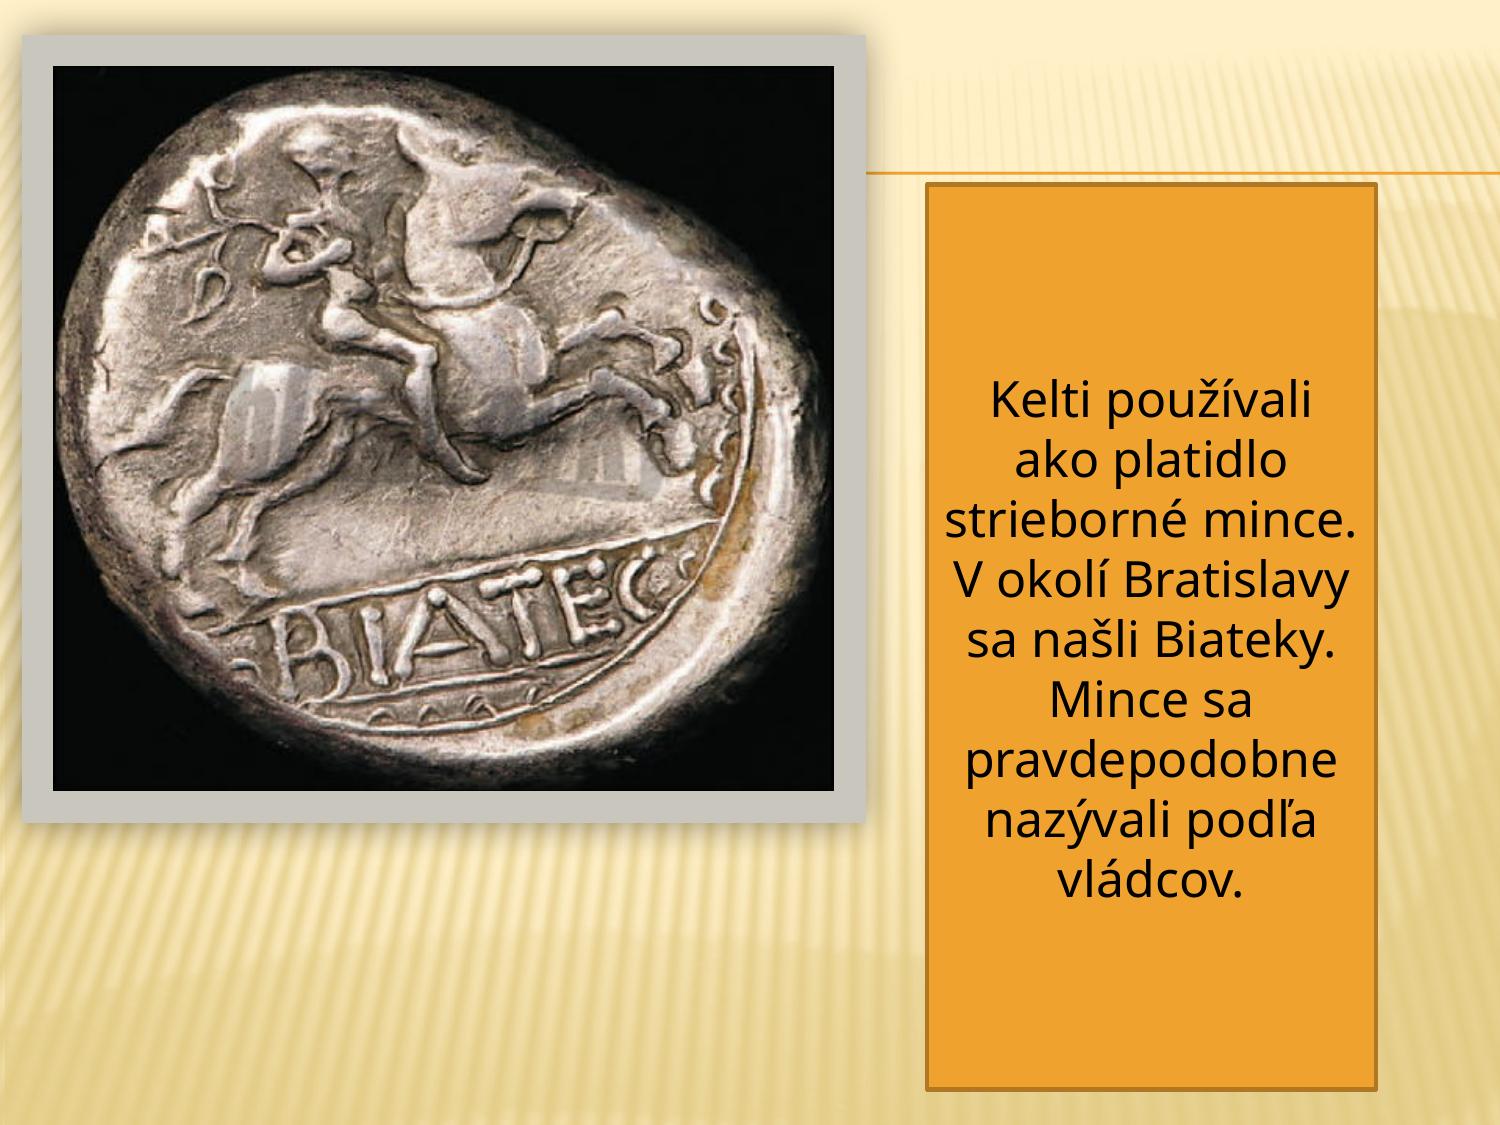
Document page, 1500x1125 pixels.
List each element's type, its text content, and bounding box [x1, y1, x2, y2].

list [52, 66, 835, 792]
text_box Kelti používali ako platidlo strieborné mince. V okolí Bratislavy sa našli Biateky. Mince sa pravdepodobne nazývali podľa vládcov. [925, 182, 1378, 1092]
